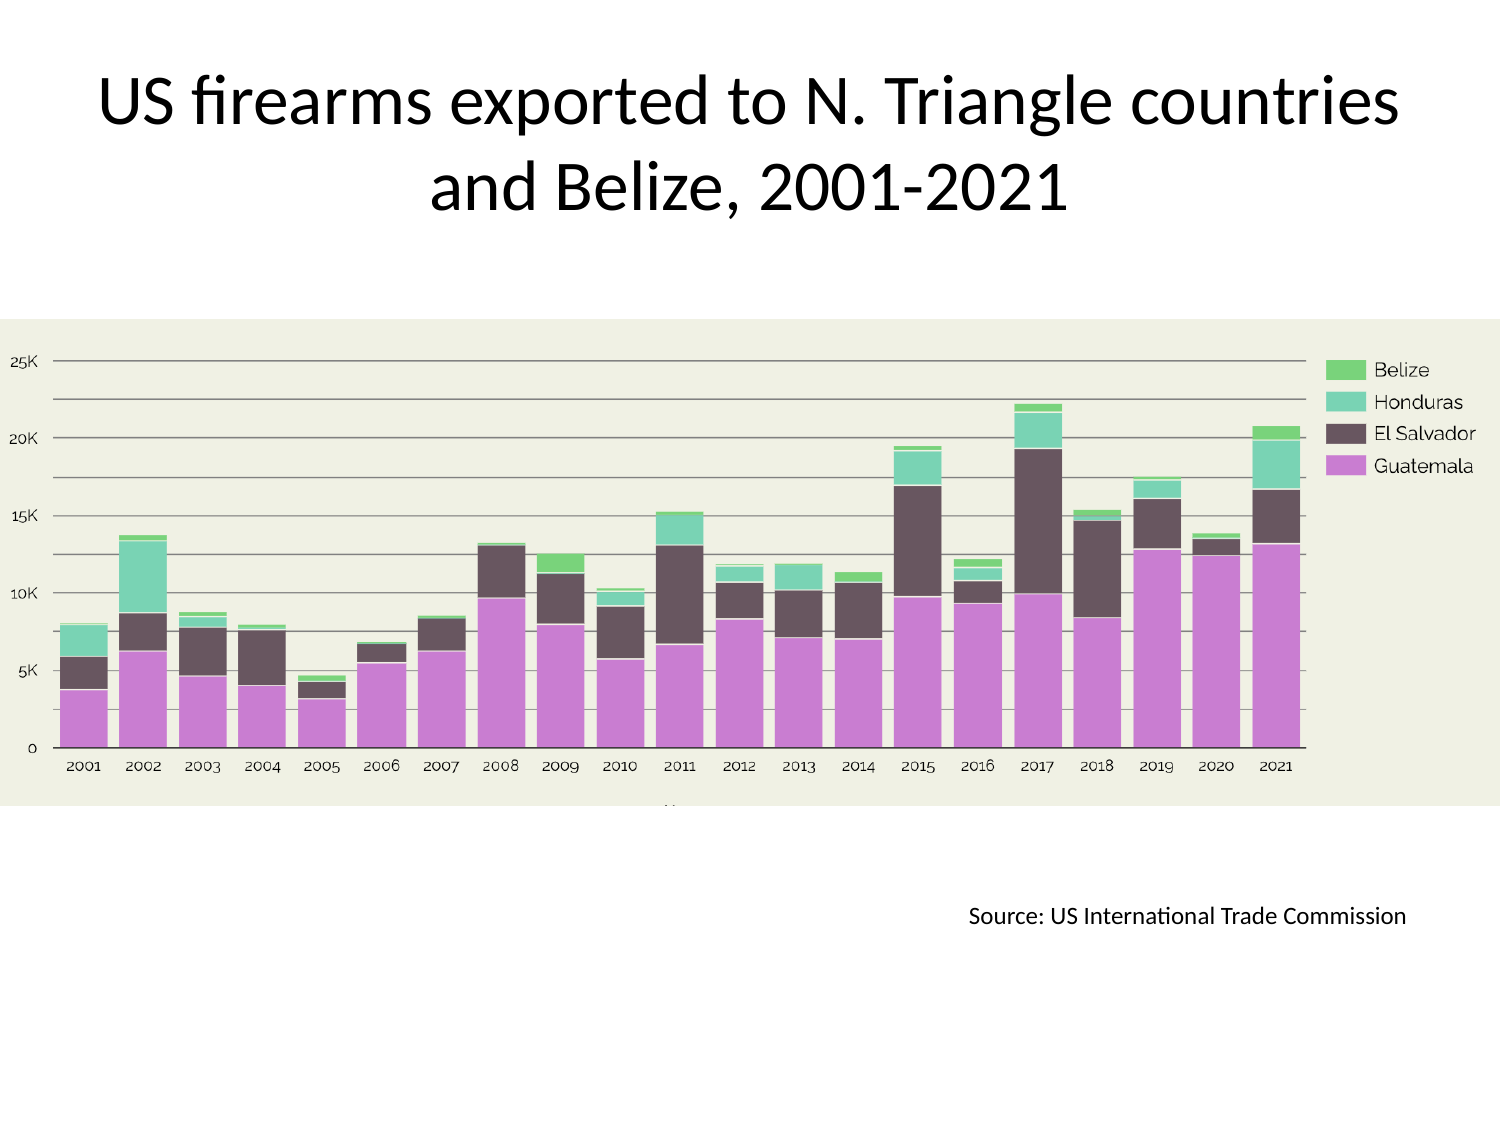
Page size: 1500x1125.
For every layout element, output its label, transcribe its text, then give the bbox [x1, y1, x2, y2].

title US firearms exported to N. Triangle countries and Belize, 2001-2021 [75, 45, 1425, 233]
picture [0, 319, 1500, 806]
text_box Source: US International Trade Commission [954, 892, 1423, 938]
